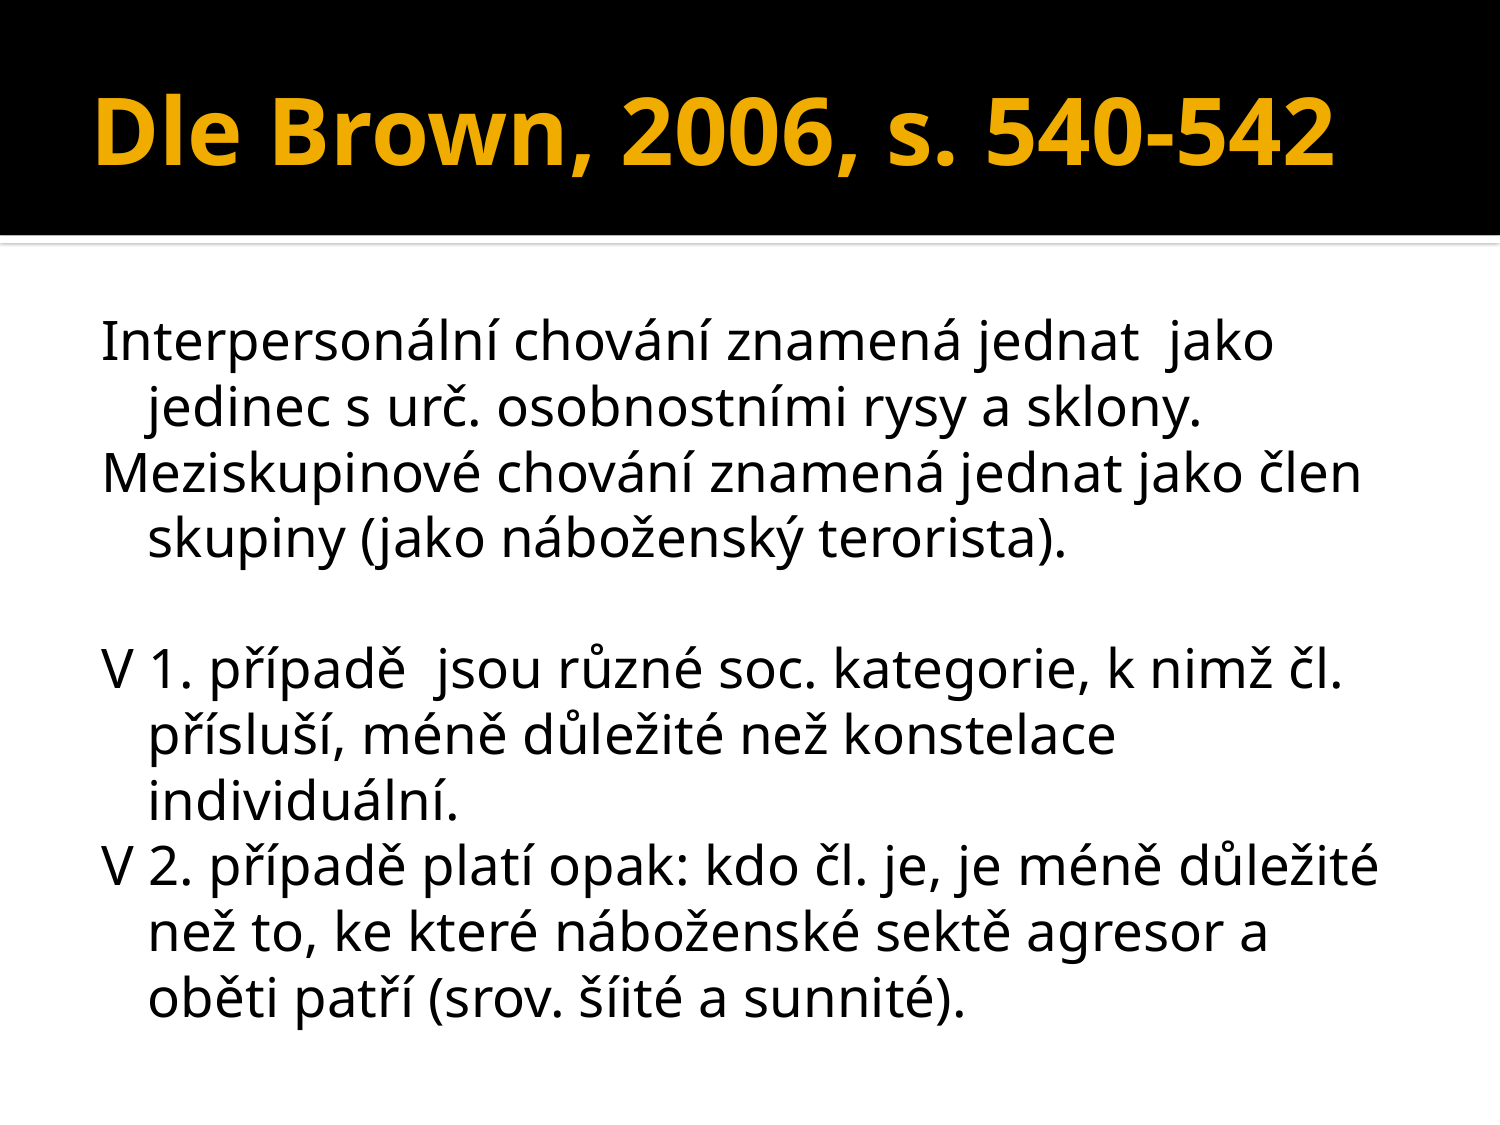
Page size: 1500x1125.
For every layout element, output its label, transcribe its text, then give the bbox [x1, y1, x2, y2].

title Dle Brown, 2006, s. 540-542 [75, 25, 1425, 231]
list Interpersonální chování znamená jednat jako jedinec s urč. osobnostními rysy a sklony. Meziskupinové chování znamená jednat jako člen skupiny (jako náboženský terorista). V 1. případě jsou různé soc. kategorie, k nimž čl. přísluší, méně důležité než konstelace individuální. V 2. případě platí opak: kdo čl. je, je méně důležité než to, ke které náboženské sektě agresor a oběti patří (srov. šíité a sunnité). [75, 291, 1425, 1050]
